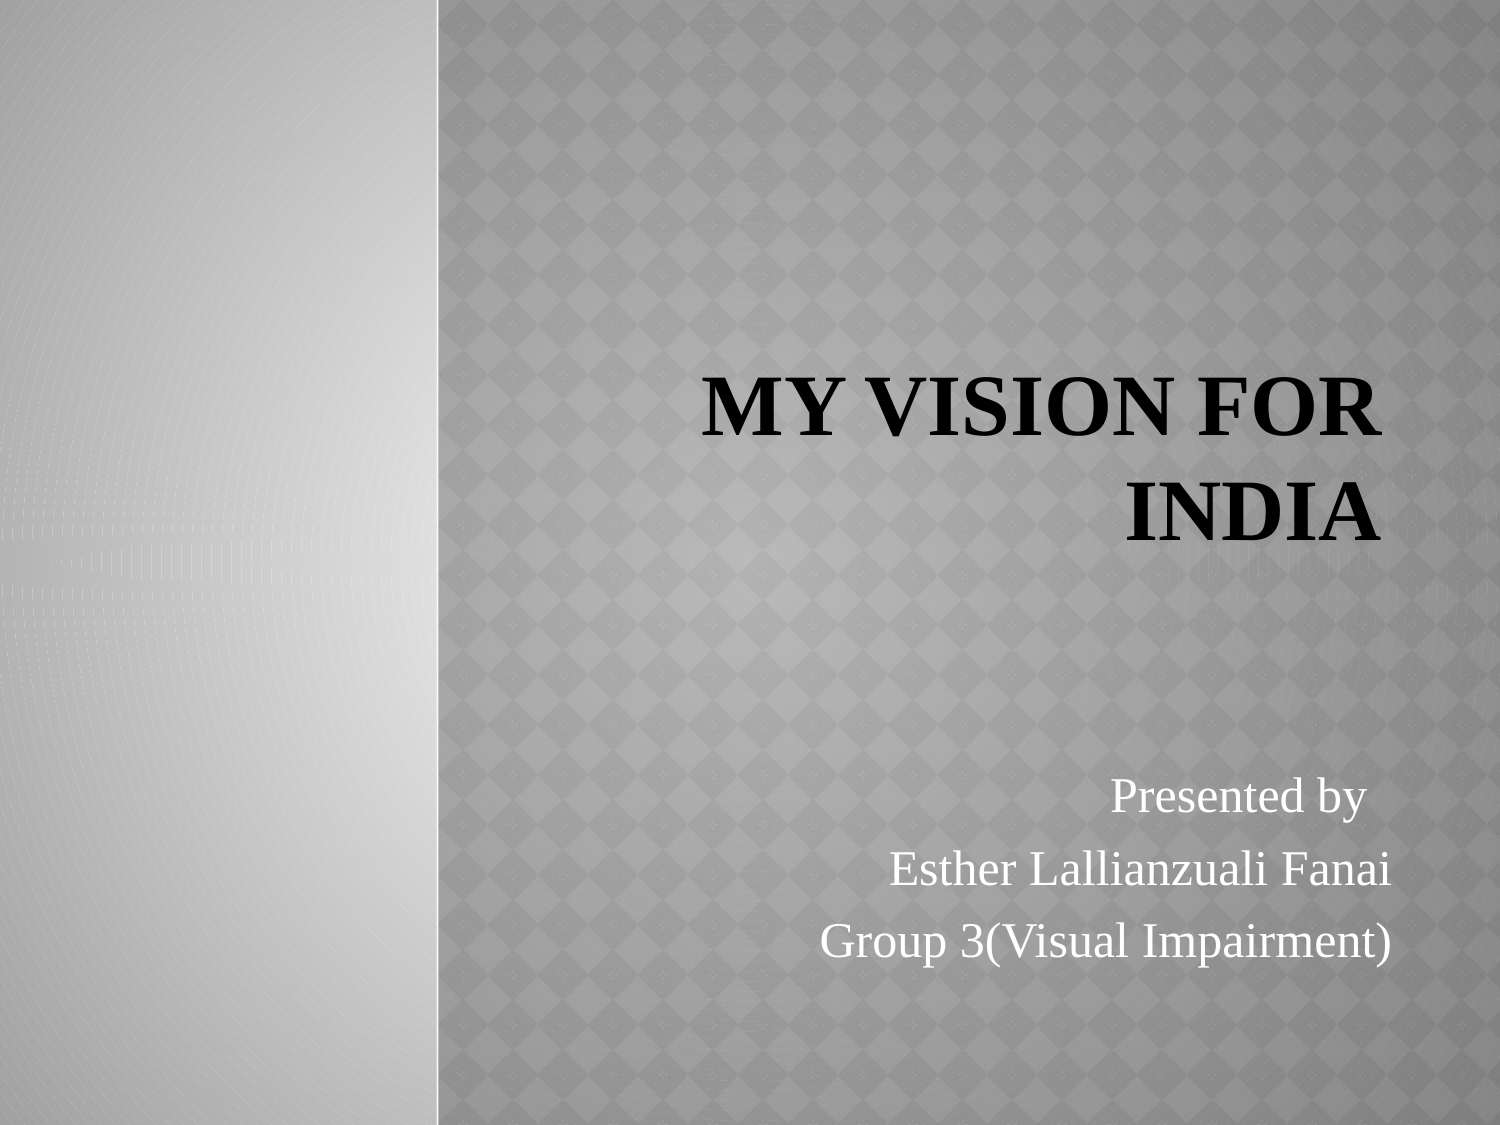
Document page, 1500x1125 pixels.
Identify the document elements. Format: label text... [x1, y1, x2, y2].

title My Vision for India [552, 87, 1390, 558]
subtitle Presented by Esther Lallianzuali Fanai Group 3(Visual Impairment) [562, 762, 1400, 1050]
